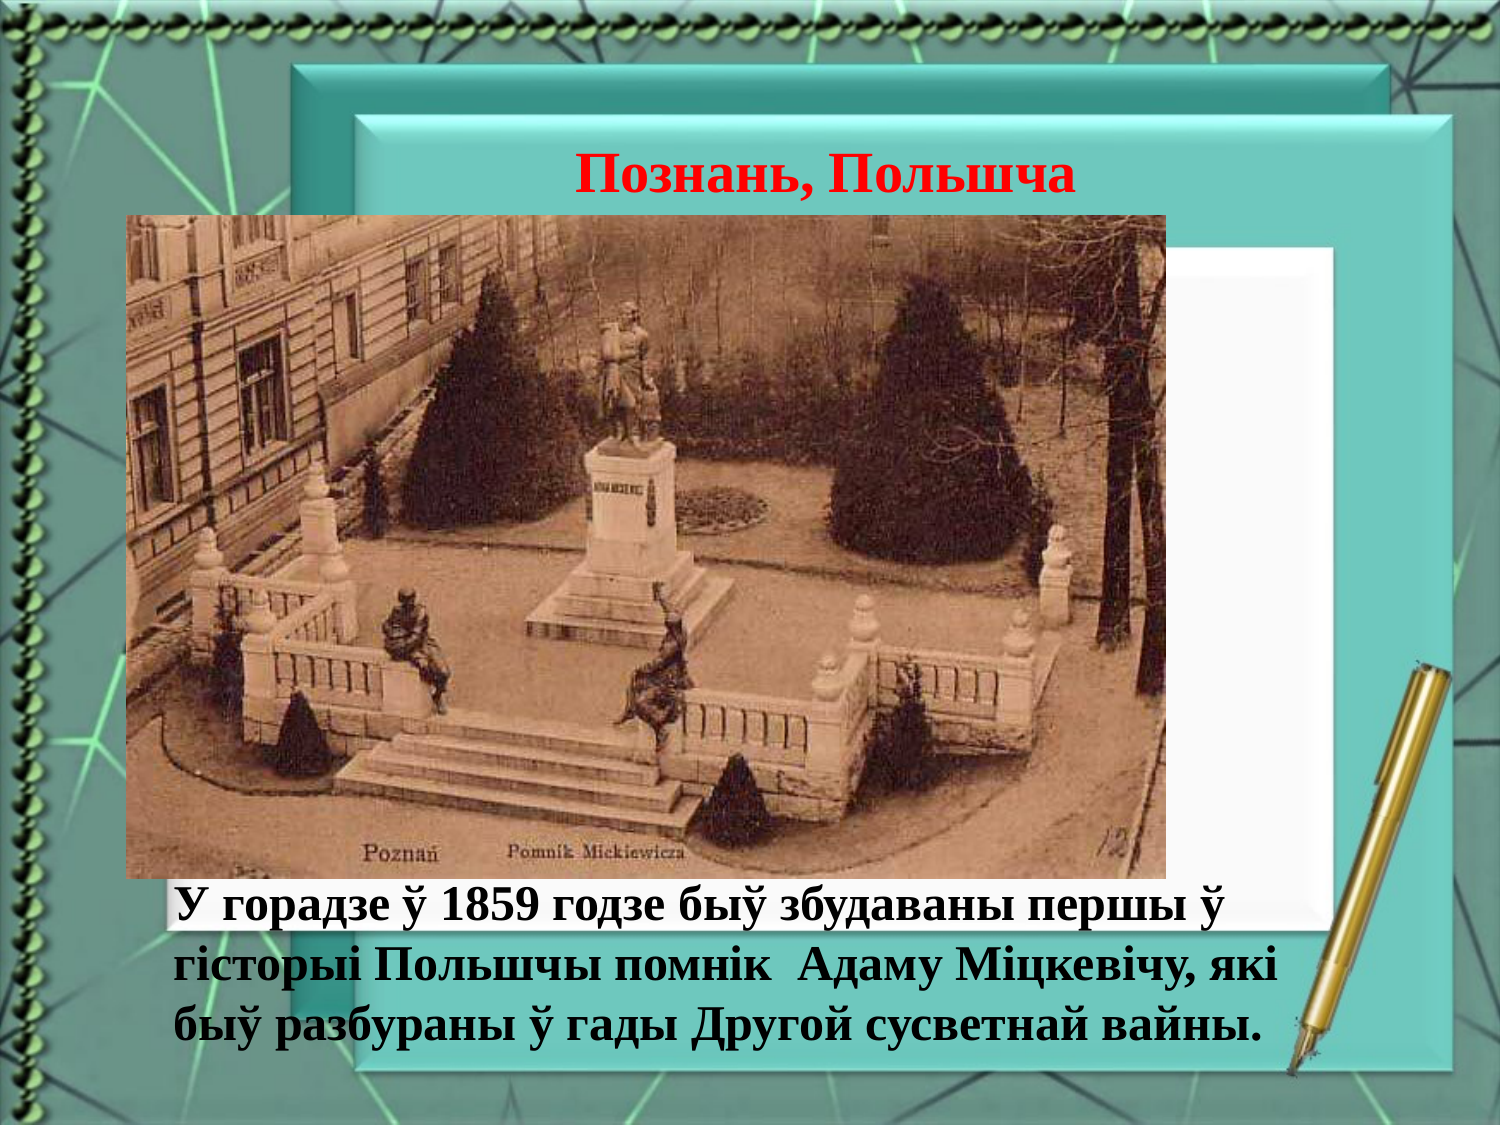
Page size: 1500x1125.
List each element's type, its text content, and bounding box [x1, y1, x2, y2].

picture [0, 0, 1500, 1125]
list Познань, Польшча [267, 134, 1385, 1035]
text_box У горадзе ў 1859 годзе быў збудаваны першы ў гісторыі Польшчы помнік Адаму Міцкевічу, які быў разбураны ў гады Другой сусветнай вайны. [158, 862, 1323, 1058]
